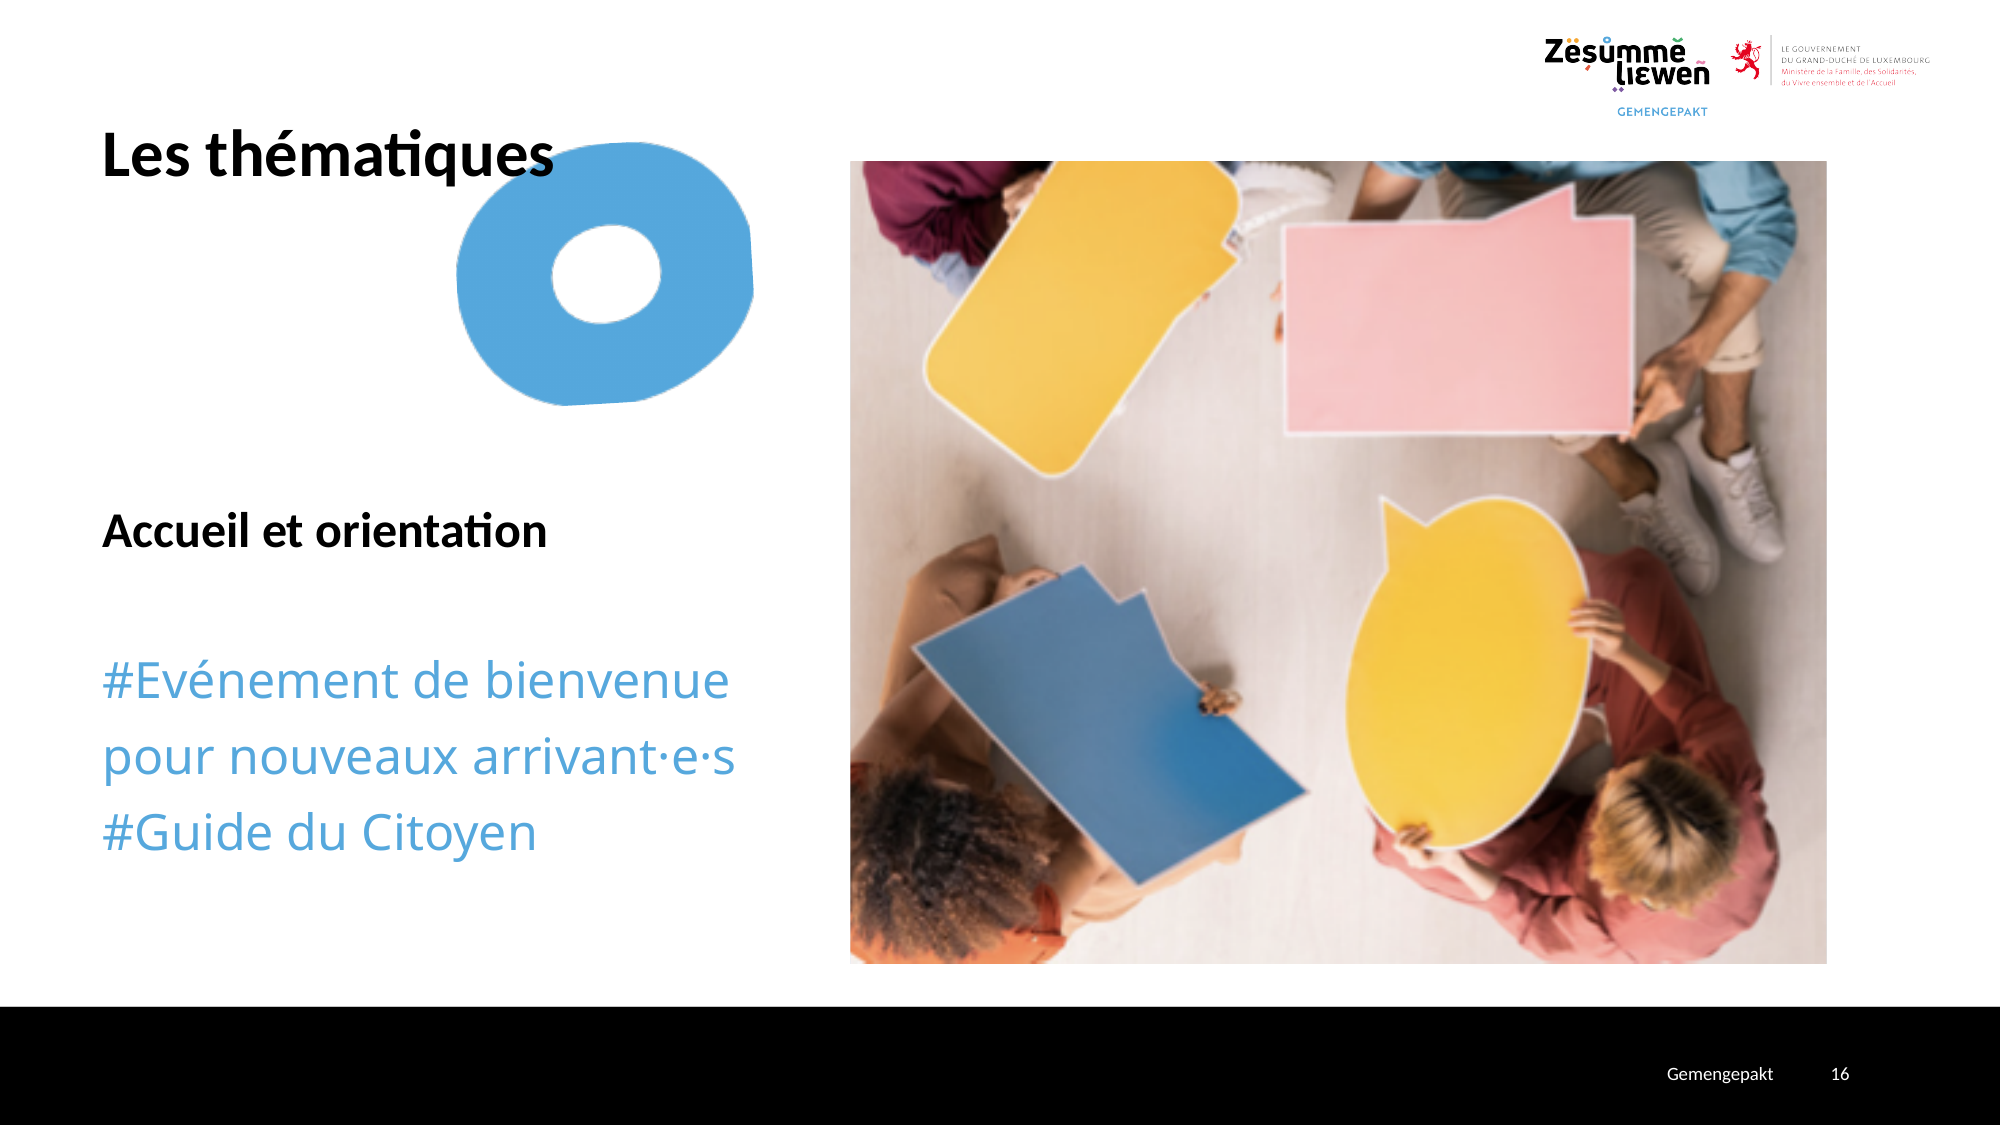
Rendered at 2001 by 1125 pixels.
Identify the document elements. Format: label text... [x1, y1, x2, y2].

title Les thématiques [102, 50, 1272, 191]
footer Gemengepakt [1098, 1042, 1774, 1103]
picture [850, 161, 1827, 964]
list Accueil et orientation #Evénement de bienvenue pour nouveaux arrivant·e·s #Guide du Citoyen [102, 497, 769, 964]
picture [1527, 21, 1936, 140]
slide_number 16 [1830, 1042, 1930, 1103]
